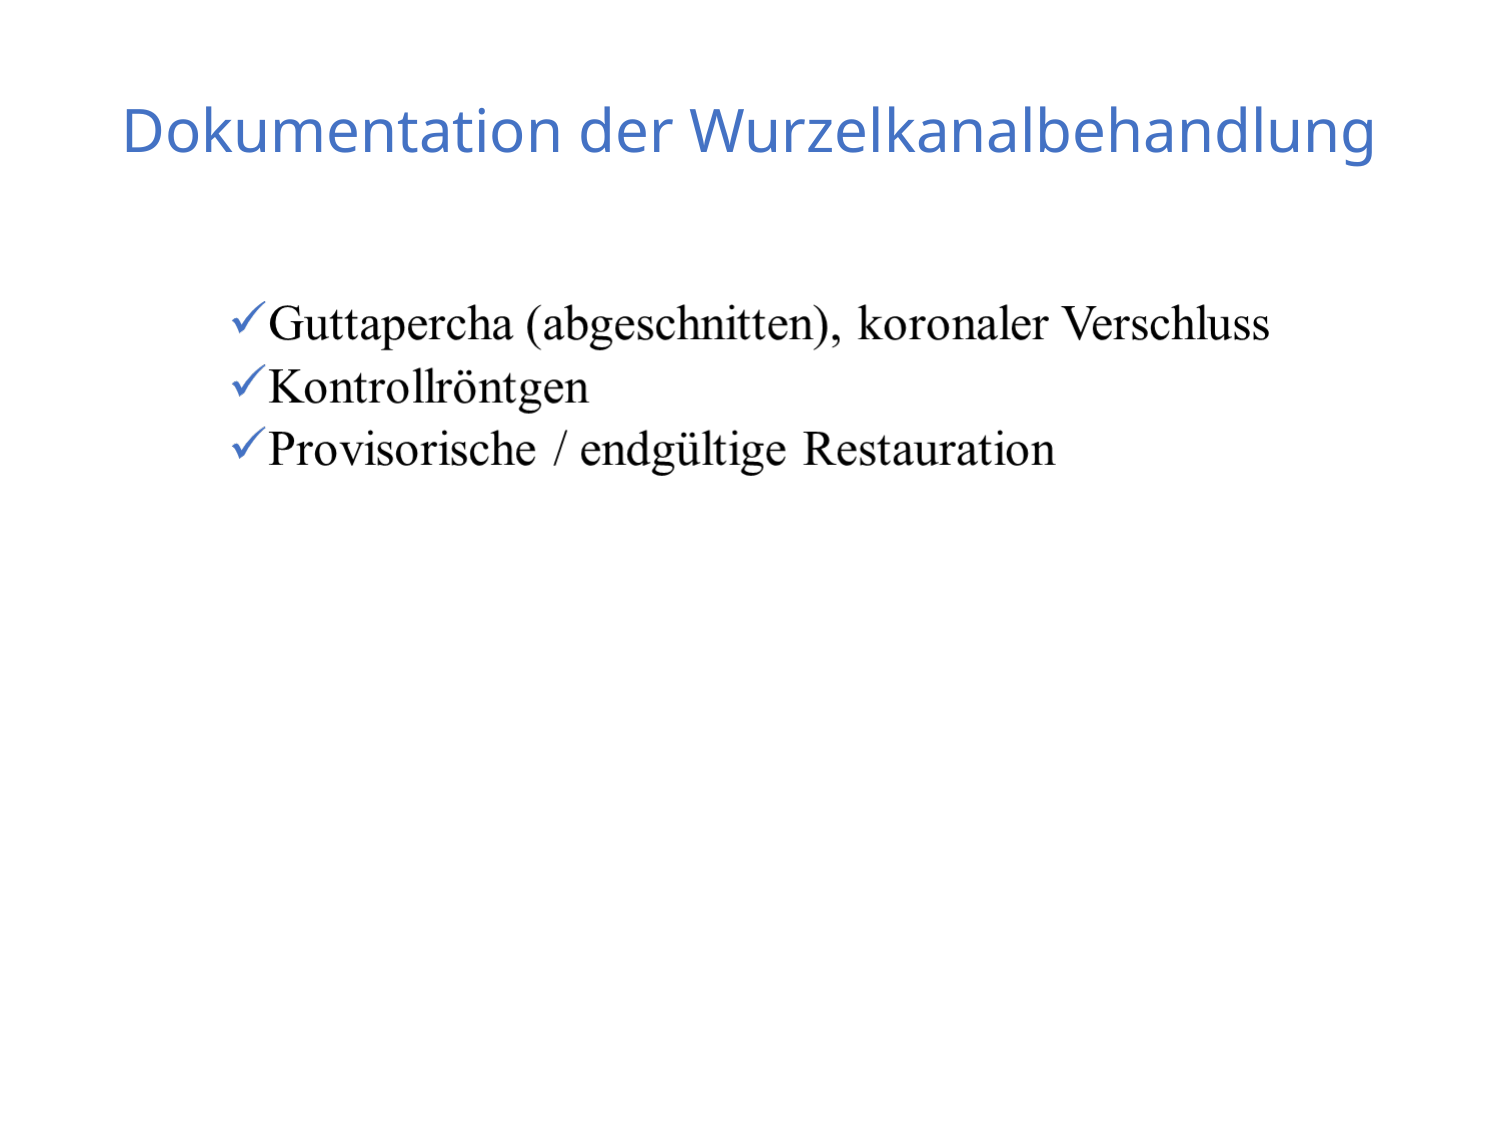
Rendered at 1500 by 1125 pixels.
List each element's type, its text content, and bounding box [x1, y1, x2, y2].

picture [200, 276, 1300, 507]
title Dokumentation der Wurzelkanalbehandlung [103, 59, 1397, 278]
